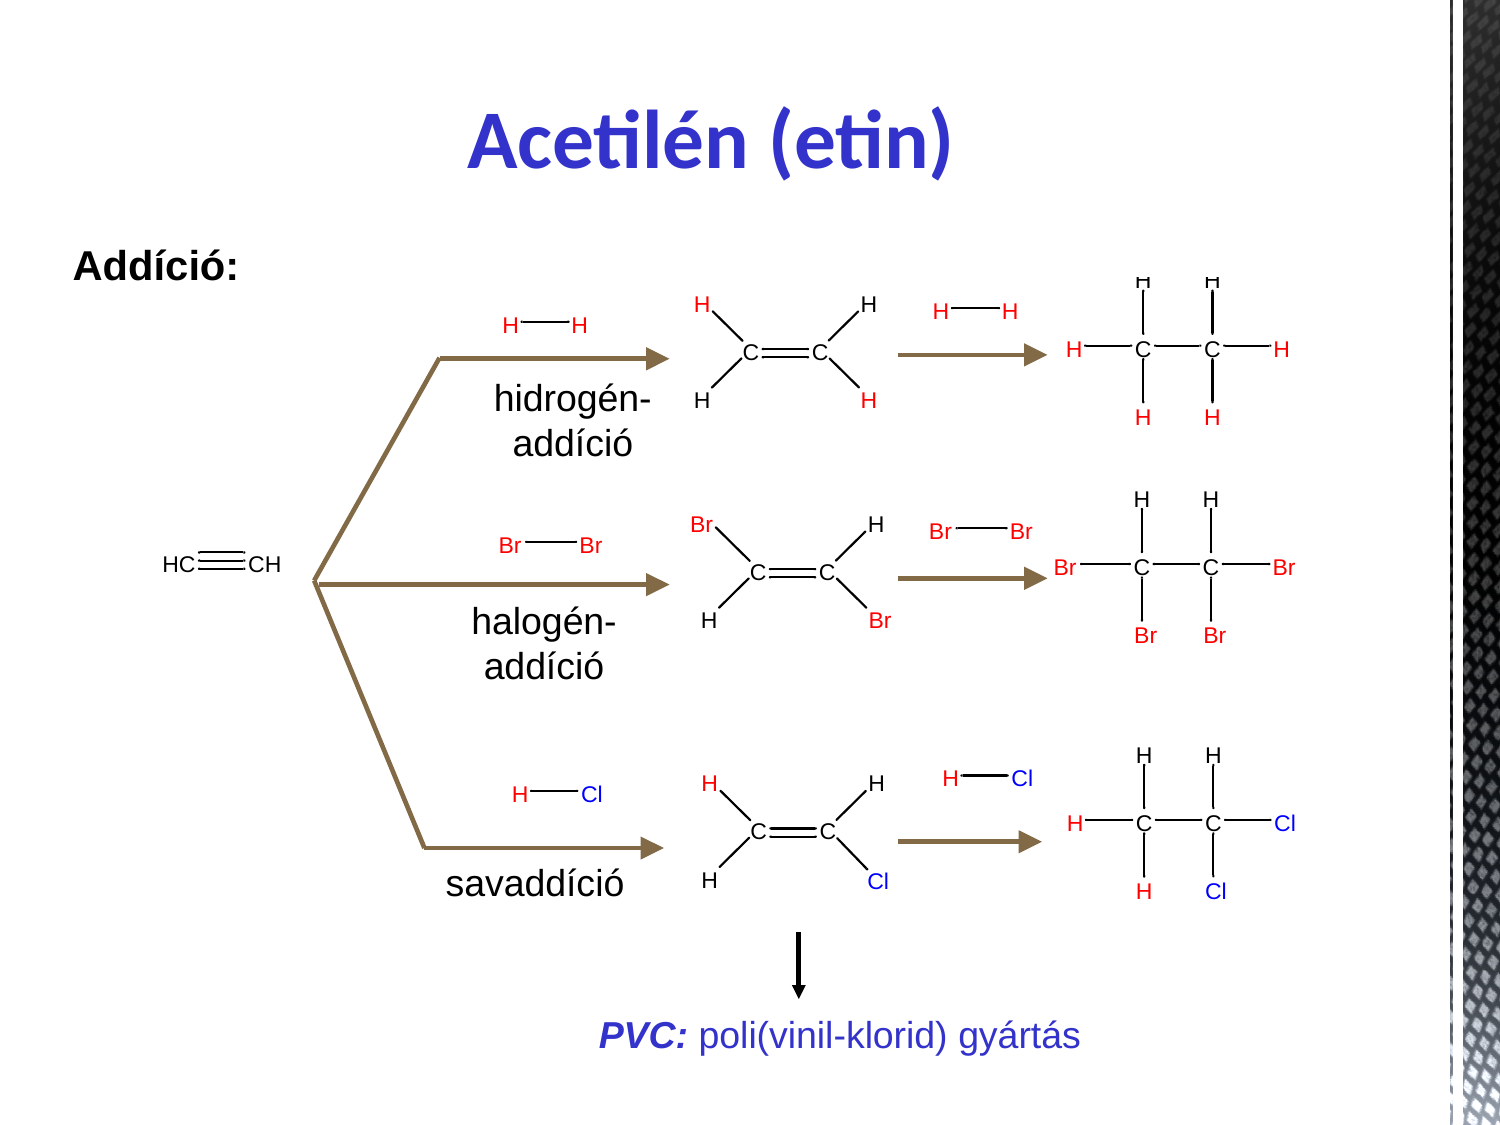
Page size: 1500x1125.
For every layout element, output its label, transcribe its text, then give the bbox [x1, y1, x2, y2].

text_box PVC: poli(vinil-klorid) gyártás [583, 1003, 1096, 1064]
picture [1447, 0, 1500, 1125]
text_box Acetilén (etin) [41, 78, 1381, 193]
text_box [157, 277, 1303, 926]
text_box Addíció: [57, 231, 476, 297]
